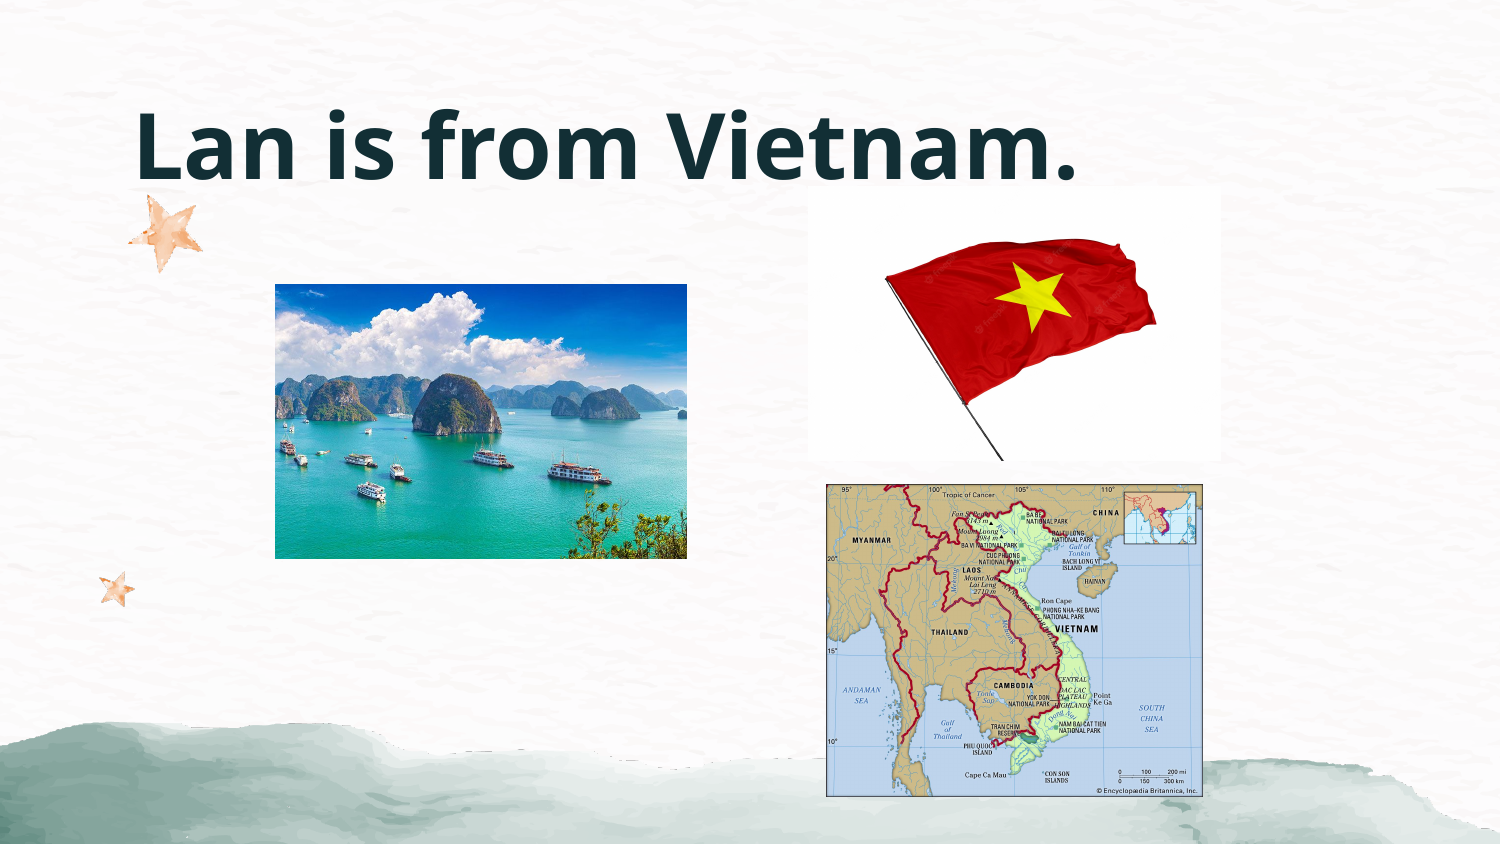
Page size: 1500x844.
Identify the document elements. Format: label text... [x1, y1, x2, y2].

title Lan is from Vietnam. [116, 72, 1238, 167]
picture [0, 0, 1500, 844]
